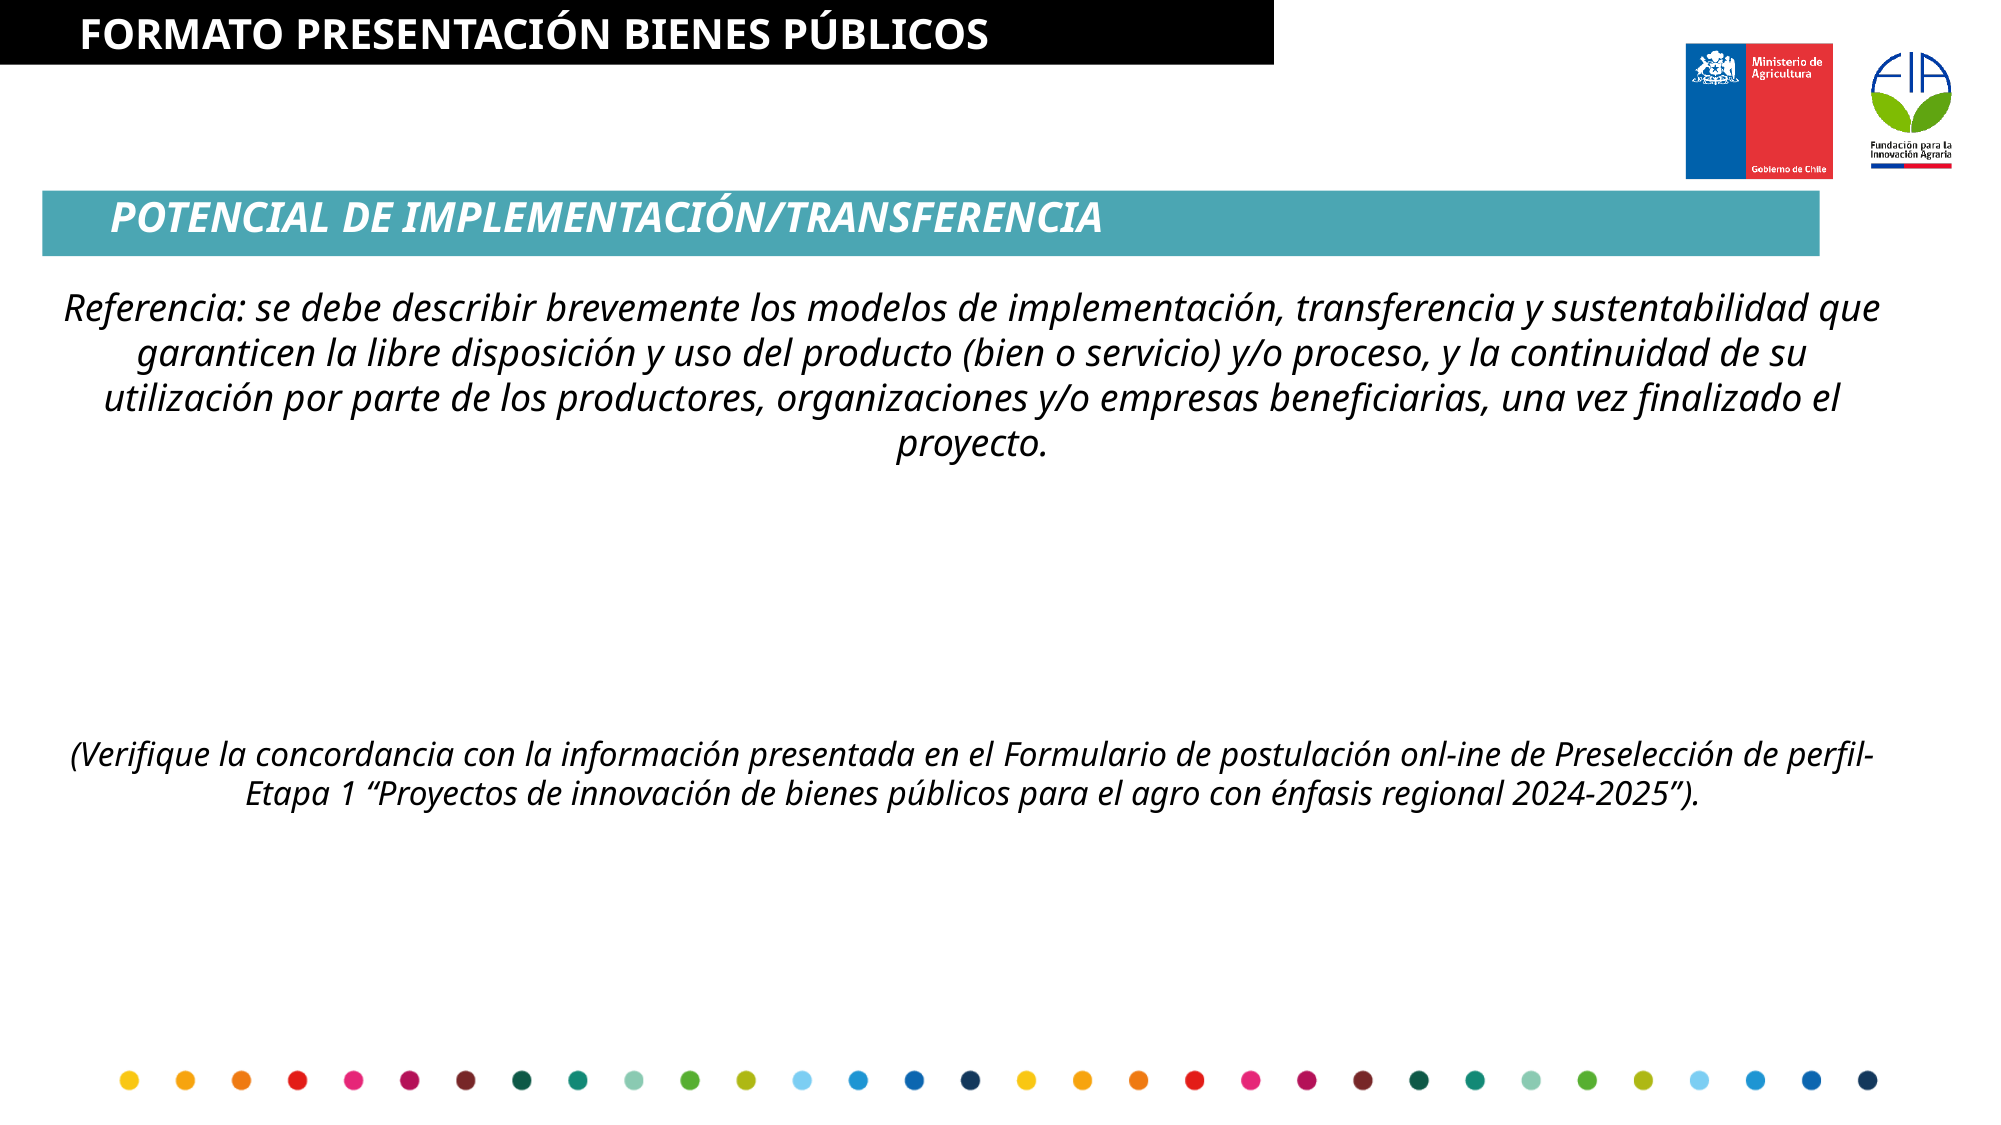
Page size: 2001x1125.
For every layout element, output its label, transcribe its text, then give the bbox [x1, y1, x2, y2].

picture [1680, 39, 1959, 184]
text_box POTENCIAL DE IMPLEMENTACIÓN/TRANSFERENCIA [95, 183, 1723, 249]
text_box Referencia: se debe describir brevemente los modelos de implementación, transferencia y sustentabilidad que garanticen la libre disposición y uso del producto (bien o servicio) y/o proceso, y la continuidad de su utilización por parte de los productores, organizaciones y/o empresas beneficiarias, una vez finalizado el proyecto. (Verifique la concordancia con la información presentada en el Formulario de postulación onl-ine de Preselección de perfil- Etapa 1 “Proyectos de innovación de bienes públicos para el agro con énfasis regional 2024-2025”). [42, 276, 1904, 1037]
text_box FORMATO PRESENTACIÓN BIENES PÚBLICOS [0, 0, 1274, 65]
text_box [41, 190, 1821, 257]
picture [95, 1036, 1904, 1125]
